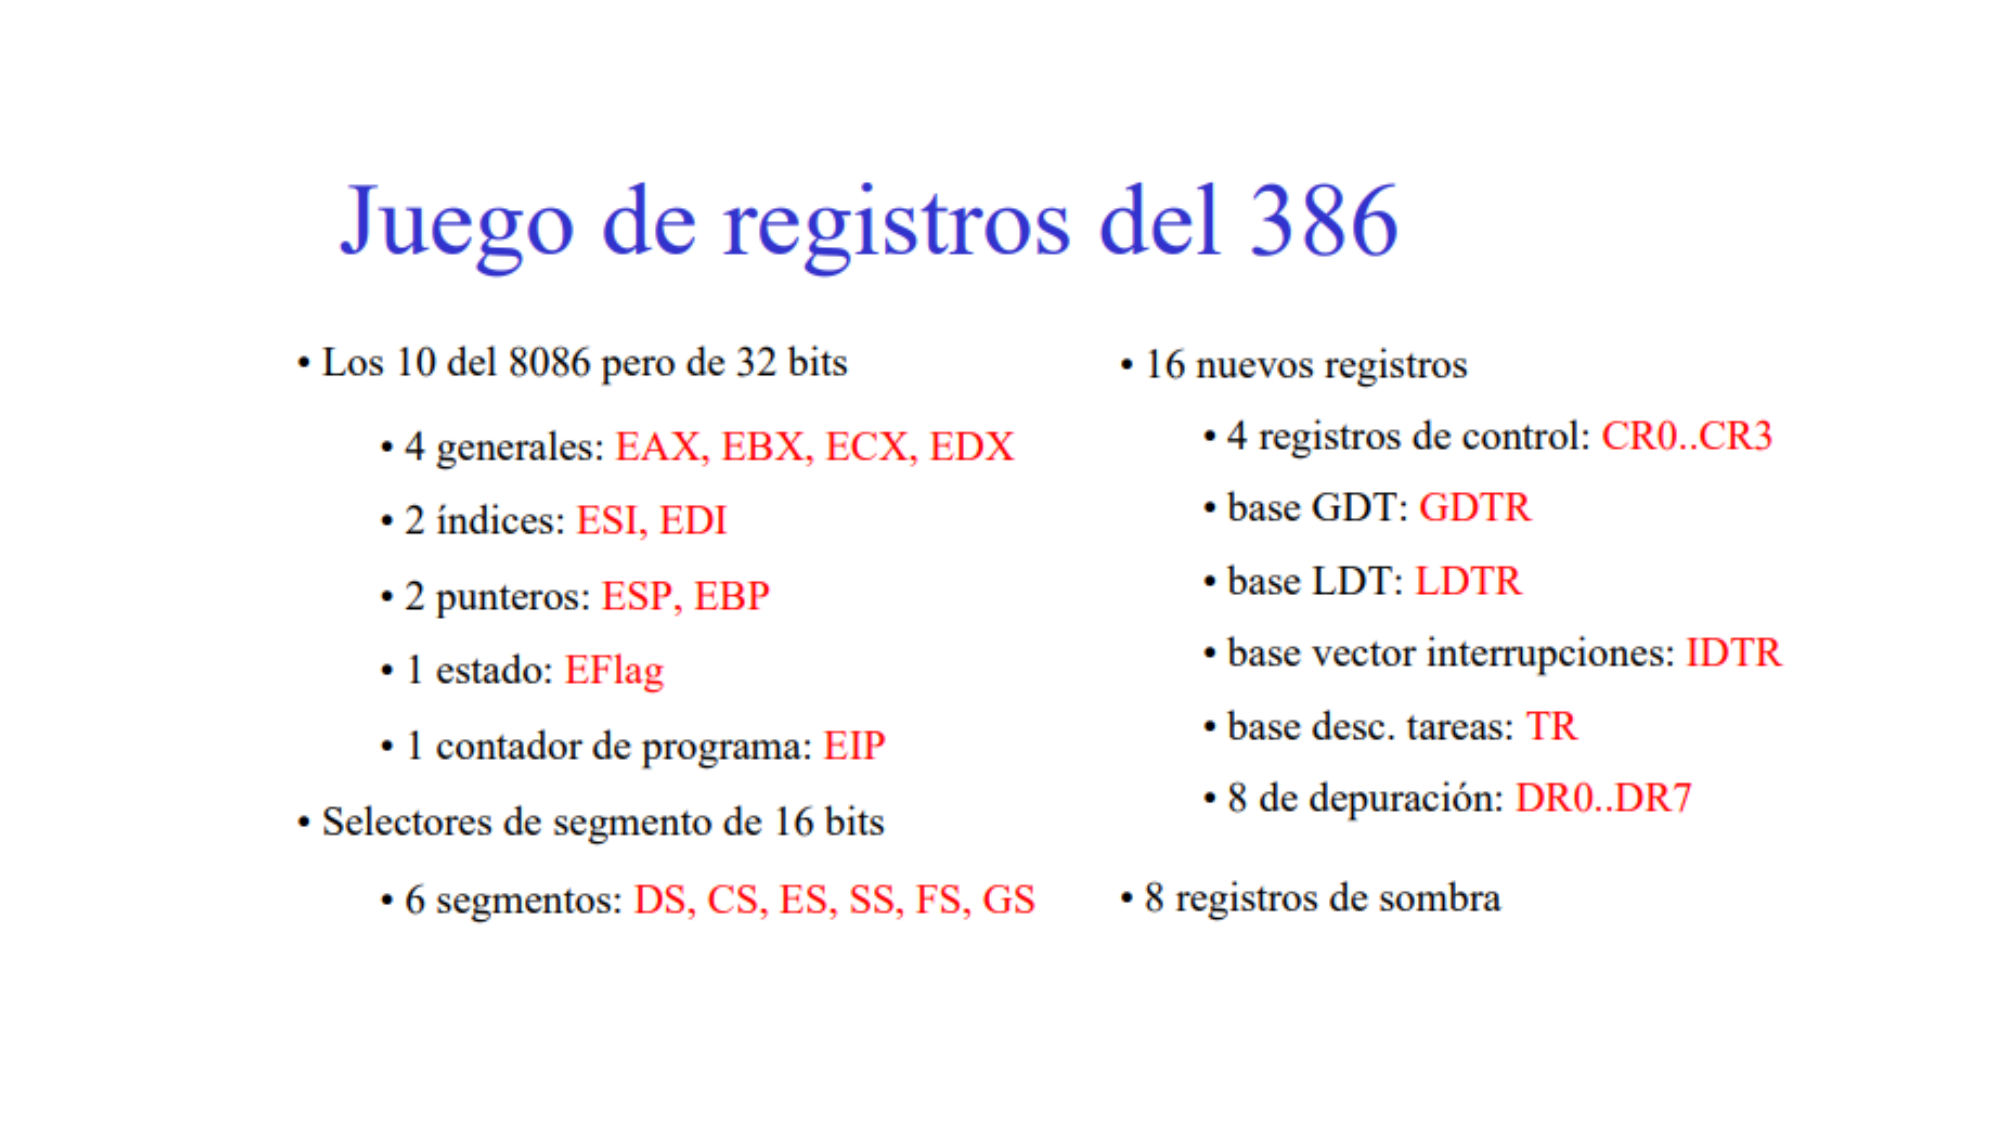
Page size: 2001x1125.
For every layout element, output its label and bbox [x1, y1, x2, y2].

picture [227, 142, 1883, 983]
